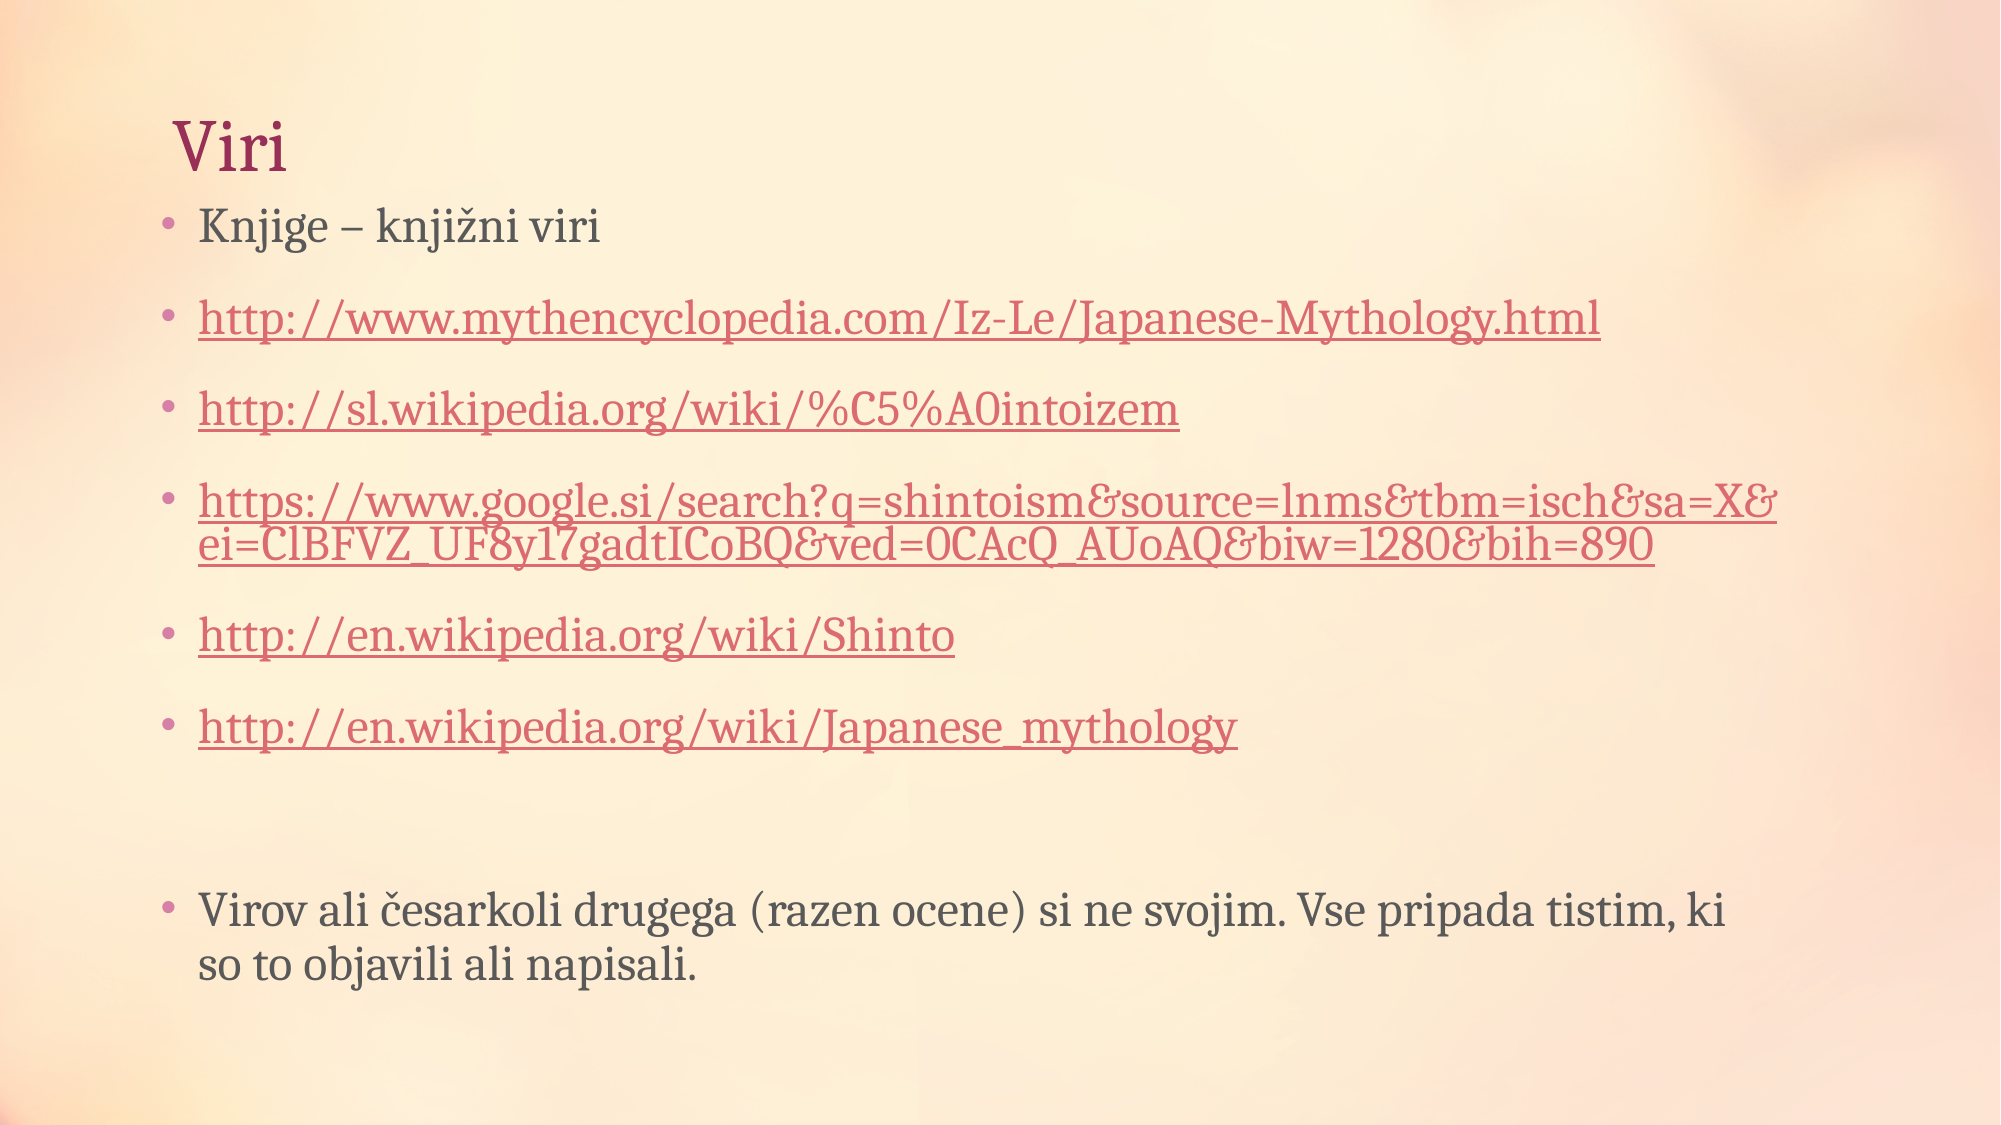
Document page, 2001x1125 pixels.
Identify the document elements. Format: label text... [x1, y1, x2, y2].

list Knjige – knjižni viri http://www.mythencyclopedia.com/Iz-Le/Japanese-Mythology.html http://sl.wikipedia.org/wiki/%C5%A0intoizem https://www.google.si/search?q=shintoism&source=lnms&tbm=isch&sa=X&ei=ClBFVZ_UF8y17gadtICoBQ&ved=0CAcQ_AUoAQ&biw=1280&bih=890 http://en.wikipedia.org/wiki/Shinto http://en.wikipedia.org/wiki/Japanese_mythology Virov ali česarkoli drugega (razen ocene) si ne svojim. Vse pripada tistim, ki so to objavili ali napisali. [145, 191, 1796, 1097]
picture [0, 0, 2001, 1125]
title Viri [157, 0, 1808, 196]
